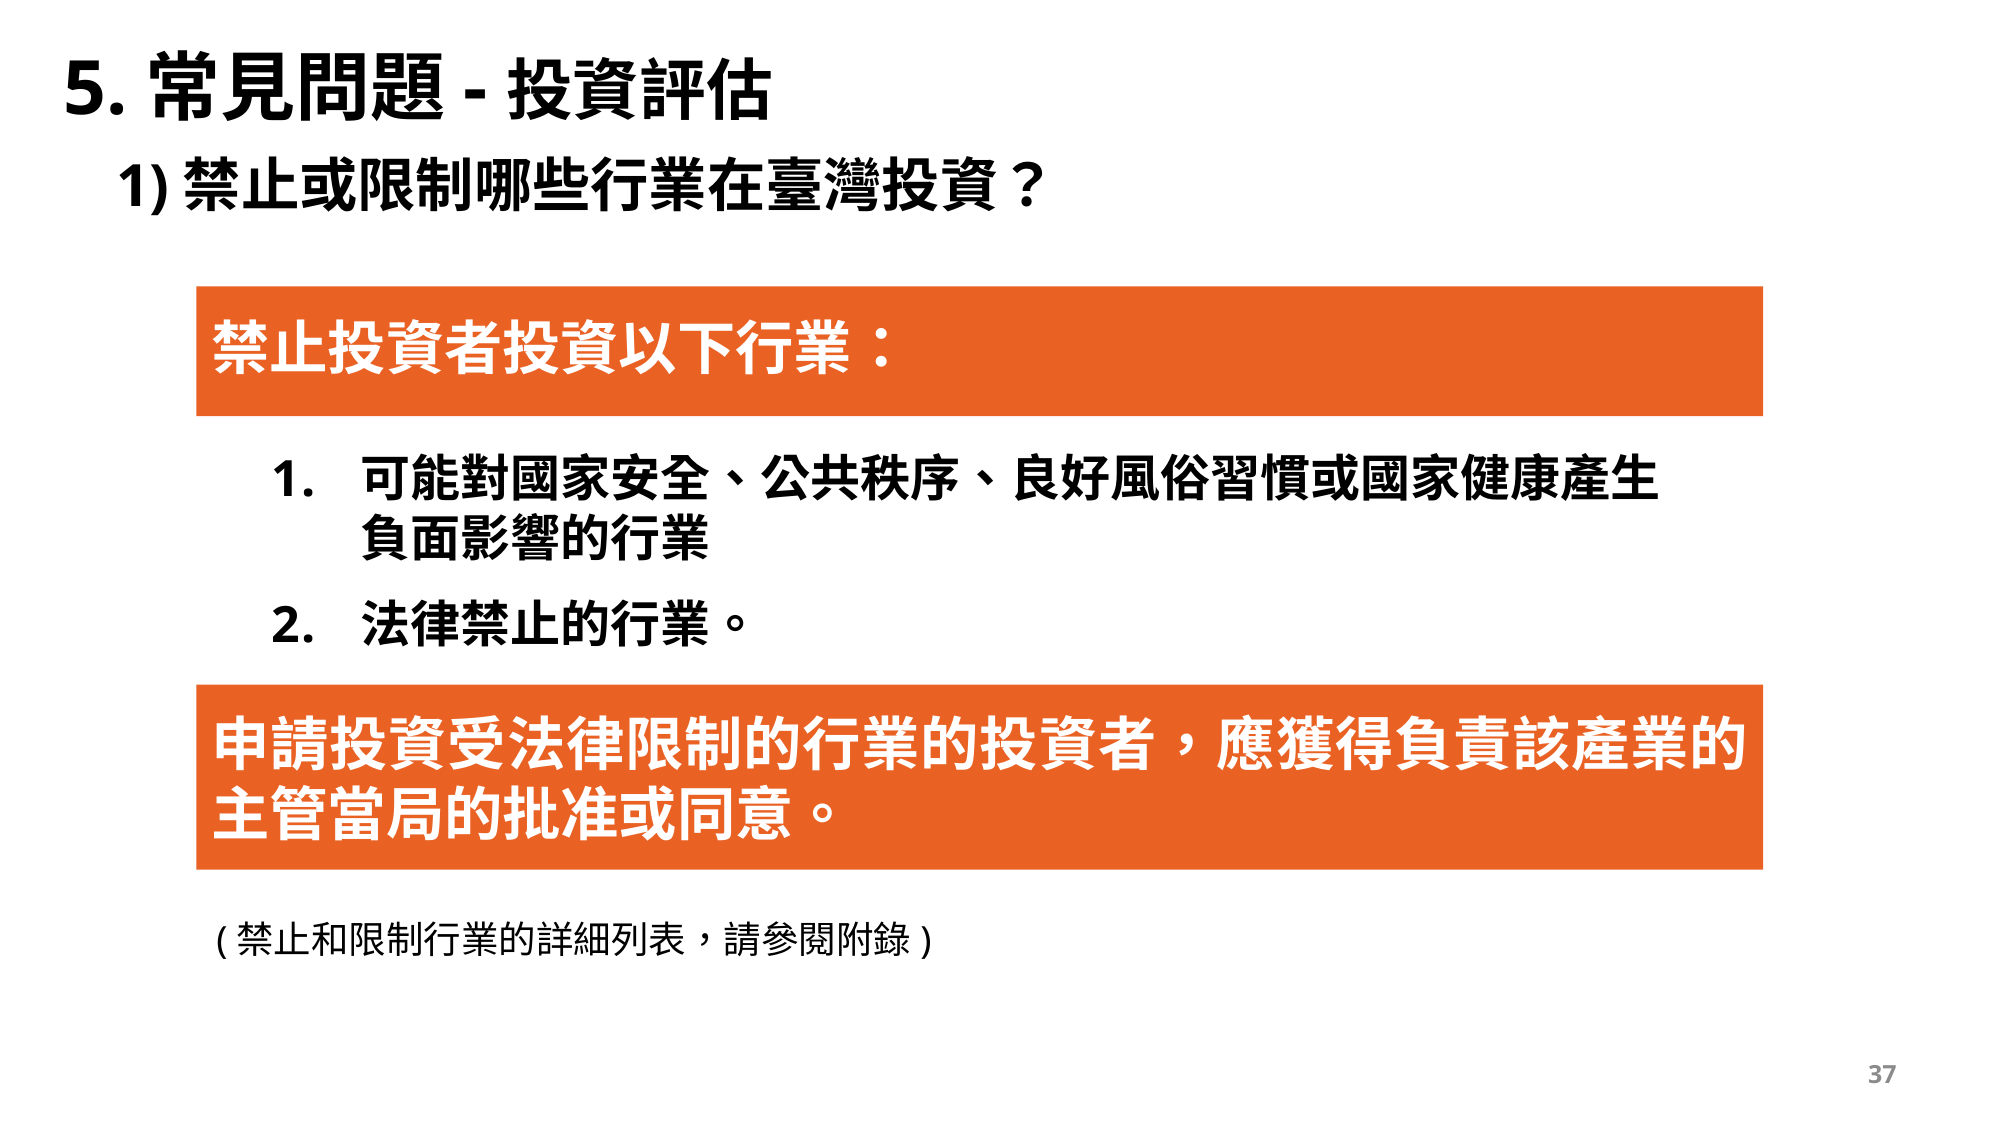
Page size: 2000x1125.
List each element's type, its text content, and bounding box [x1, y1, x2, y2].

text_box 1)禁止或限制哪些行業在臺灣投資？ [100, 156, 1826, 244]
text_box 禁止投資者投資以下行業： [196, 286, 1764, 417]
text_box 可能對國家安全、公共秩序、良好風俗習慣或國家健康產生負面影響的行業 法律禁止的行業。 [256, 439, 1722, 666]
text_box 5.常見問題-投資評估 [48, 13, 1918, 156]
text_box 申請投資受法律限制的行業的投資者，應獲得負責該產業的主管當局的批准或同意。 [196, 684, 1764, 870]
text_box (禁止和限制行業的詳細列表，請參閱附錄) [201, 908, 1931, 969]
text_box 37 [1412, 1042, 1912, 1110]
